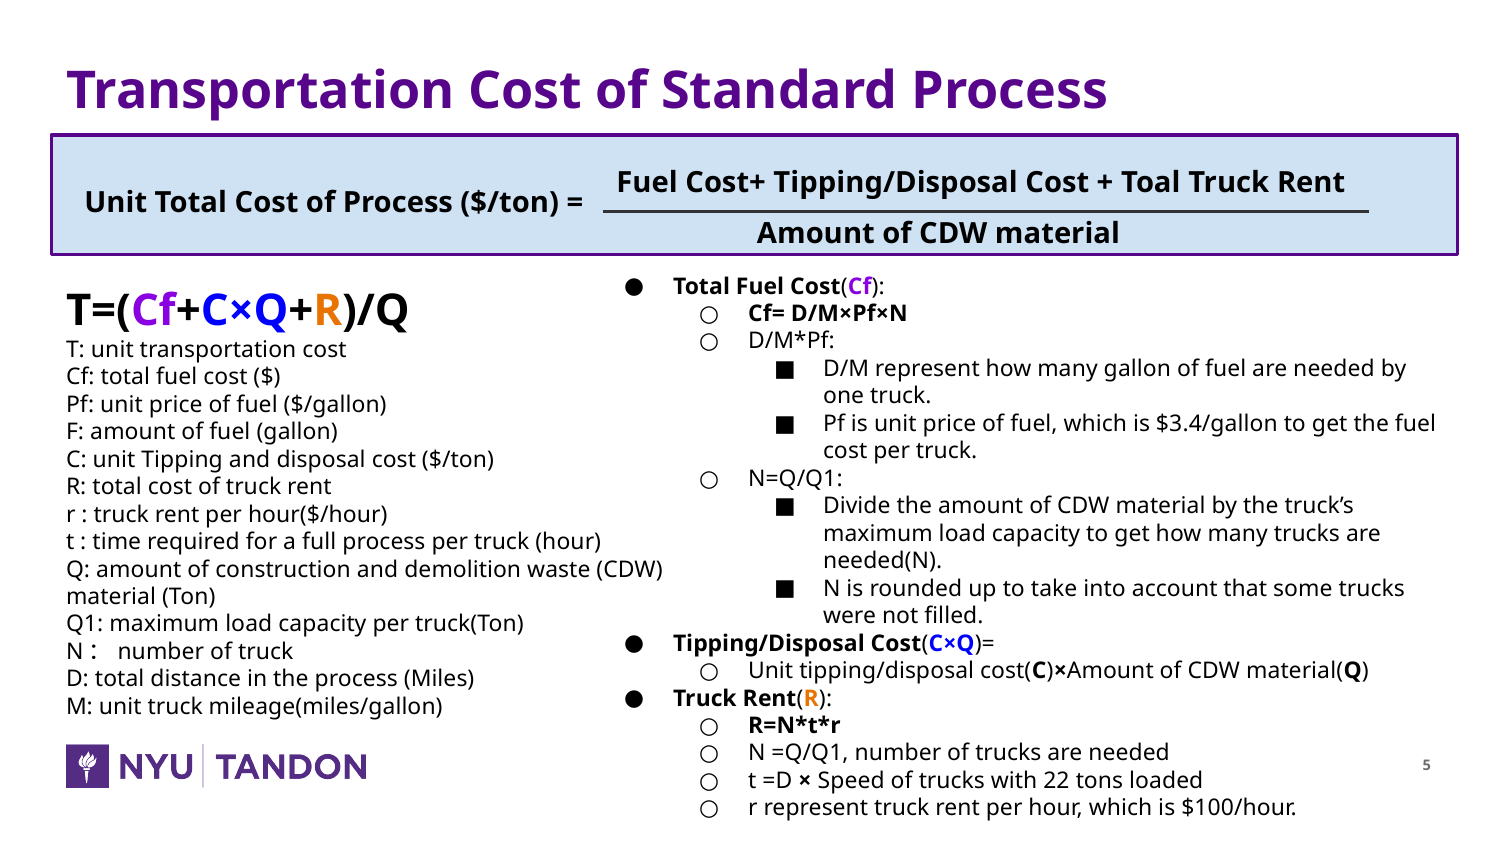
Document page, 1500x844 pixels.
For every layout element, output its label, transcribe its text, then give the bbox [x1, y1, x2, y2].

text_box Total Fuel Cost(Cf): Cf= D/M×Pf×N D/M*Pf: D/M represent how many gallon of fuel are needed by one truck. Pf is unit price of fuel, which is $3.4/gallon to get the fuel cost per truck. N=Q/Q1: Divide the amount of CDW material by the truck’s maximum load capacity to get how many trucks are needed(N). N is rounded up to take into account that some trucks were not filled. Tipping/Disposal Cost(C×Q)= Unit tipping/disposal cost(C)×Amount of CDW material(Q) Truck Rent(R): R=N*t*r N =Q/Q1, number of trucks are needed t =D × Speed of trucks with 22 tons loaded r represent truck rent per hour, which is $100/hour. [583, 272, 1458, 836]
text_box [50, 134, 1458, 266]
picture [66, 744, 366, 788]
title Transportation Cost of Standard Process [51, 41, 1434, 133]
text_box T=(Cf+C×Q+R)/Q T: unit transportation cost Cf: total fuel cost ($) Pf: unit price of fuel ($/gallon) F: amount of fuel (gallon) C: unit Tipping and disposal cost ($/ton) R: total cost of truck rent r : truck rent per hour($/hour) t : time required for a full process per truck (hour) Q: amount of construction and demolition waste (CDW) material (Ton) Q1: maximum load capacity per truck(Ton) N：number of truck D: total distance in the process (Miles) M: unit truck mileage(miles/gallon) [51, 273, 583, 734]
